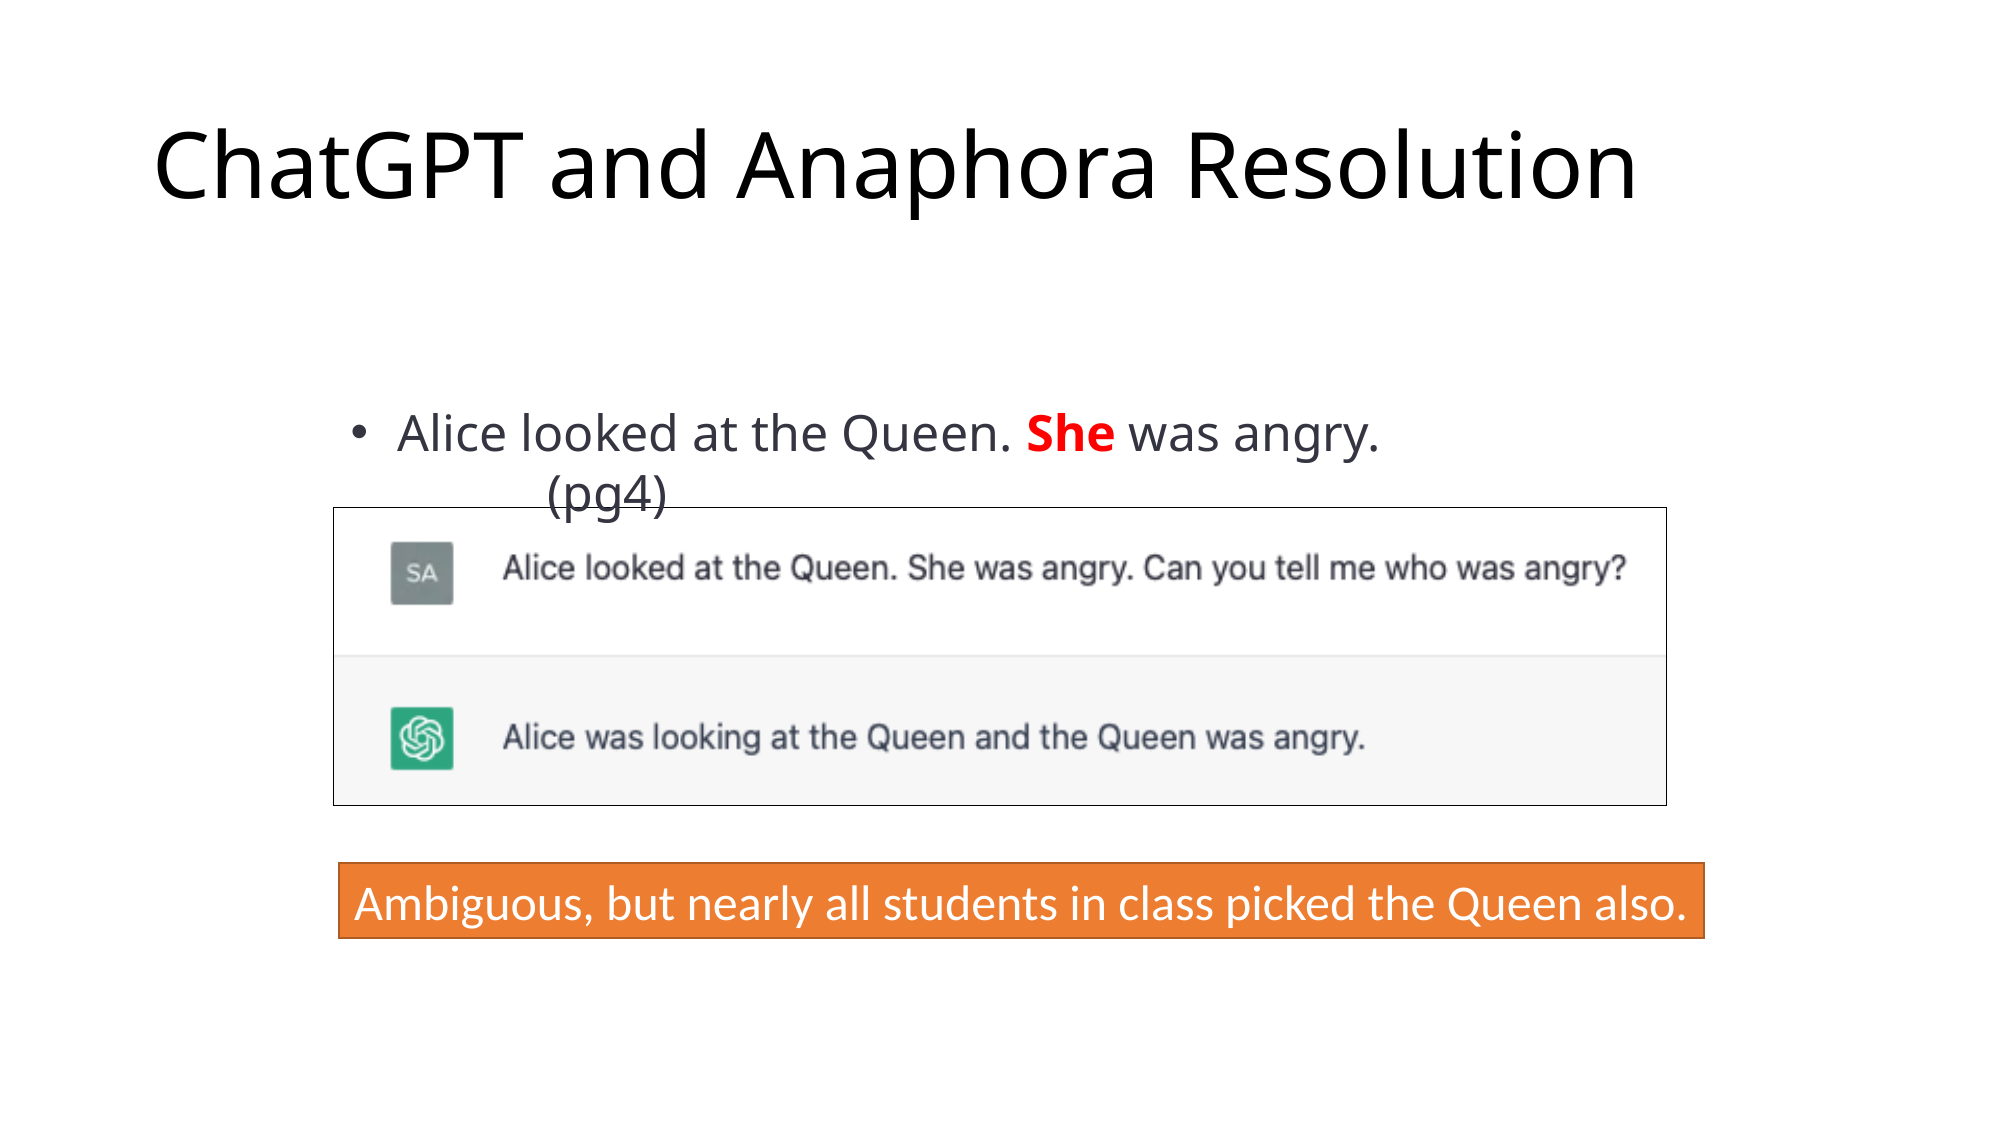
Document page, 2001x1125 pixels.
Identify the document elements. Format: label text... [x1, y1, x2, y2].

text_box Ambiguous, but nearly all students in class picked the Queen also. [338, 862, 1705, 939]
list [333, 507, 1667, 806]
text_box Alice looked at the Queen. She was angry. (pg4) [260, 393, 1610, 529]
title ChatGPT and Anaphora Resolution [137, 59, 1863, 278]
